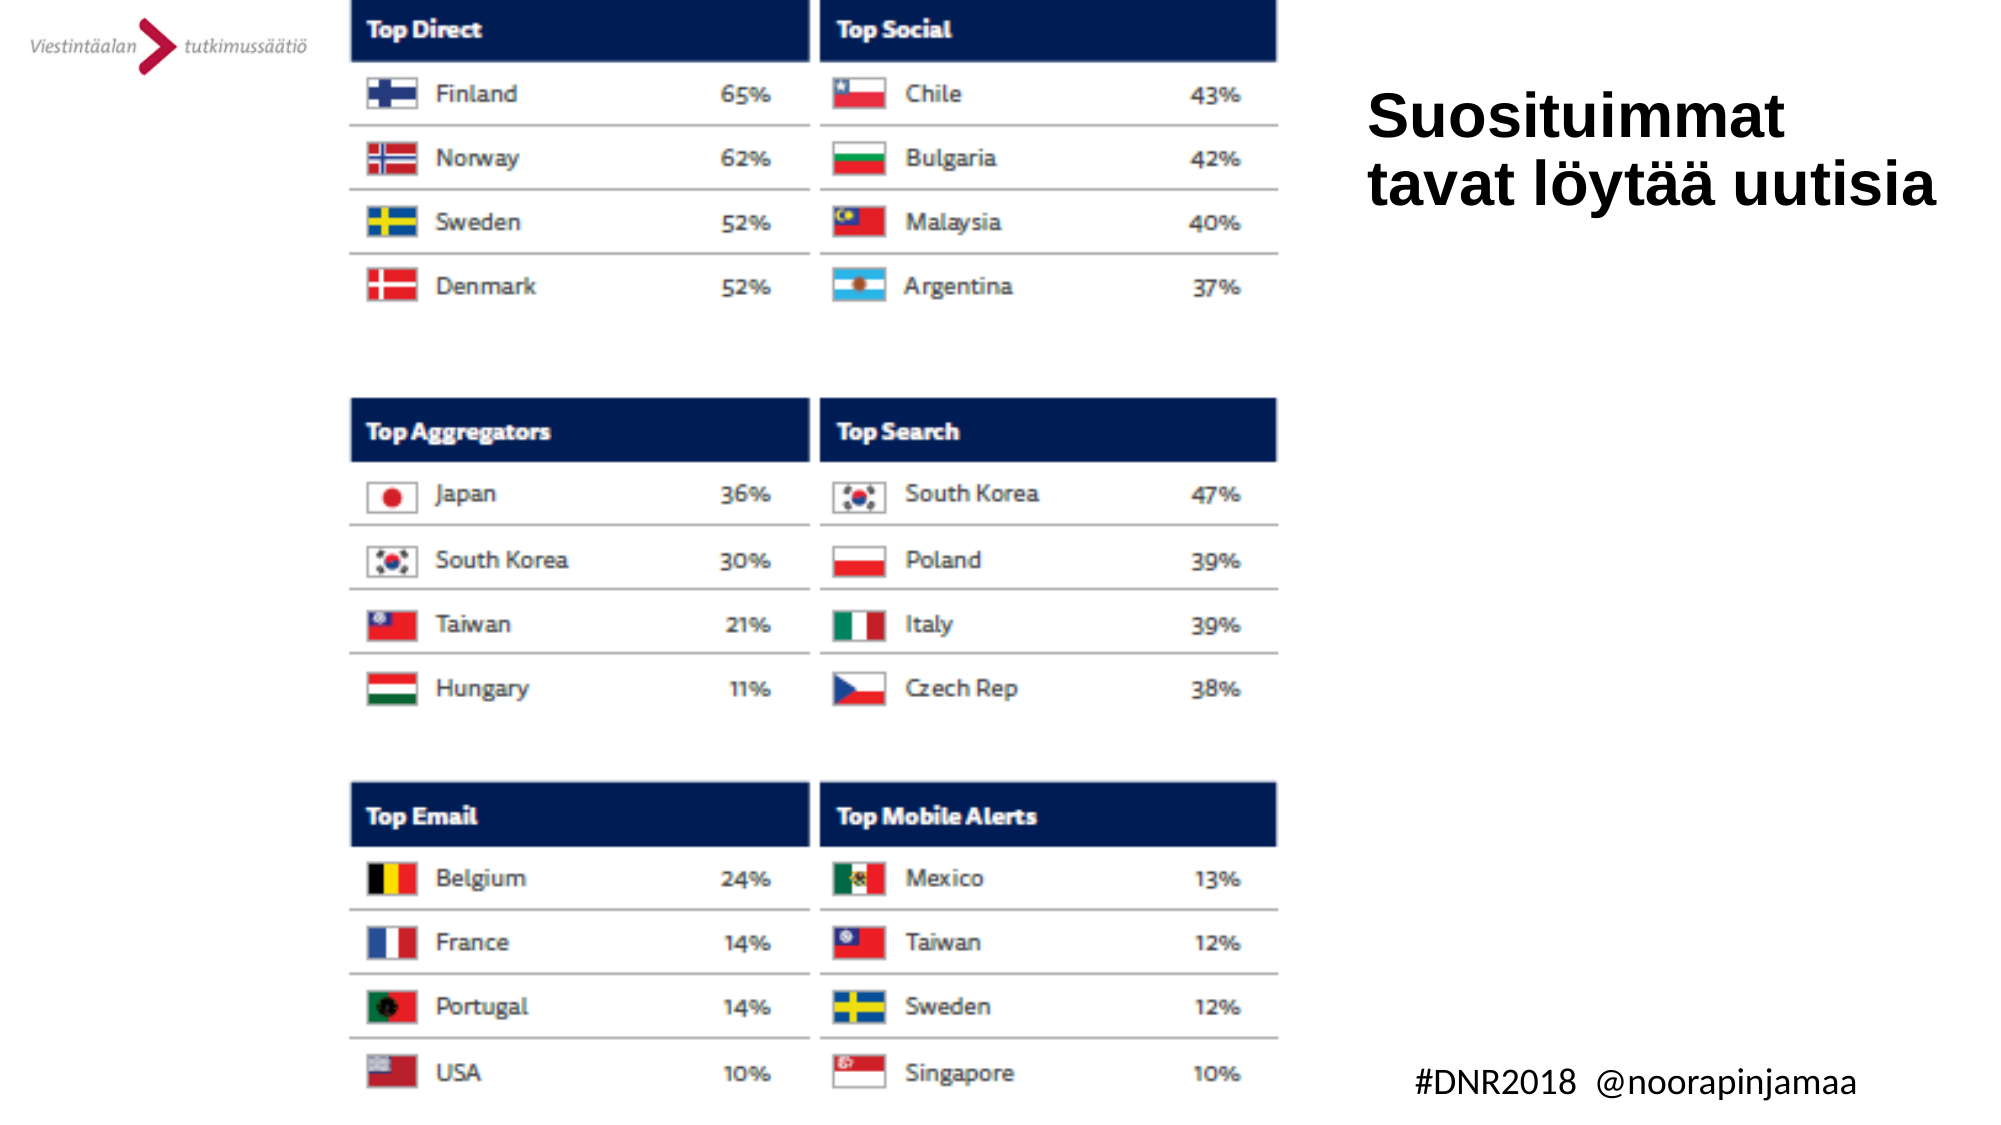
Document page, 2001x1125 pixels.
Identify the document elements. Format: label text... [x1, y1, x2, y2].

title Suosituimmat tavat löytää uutisia [1352, 42, 1956, 260]
picture [0, 0, 334, 89]
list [345, 0, 1284, 1104]
